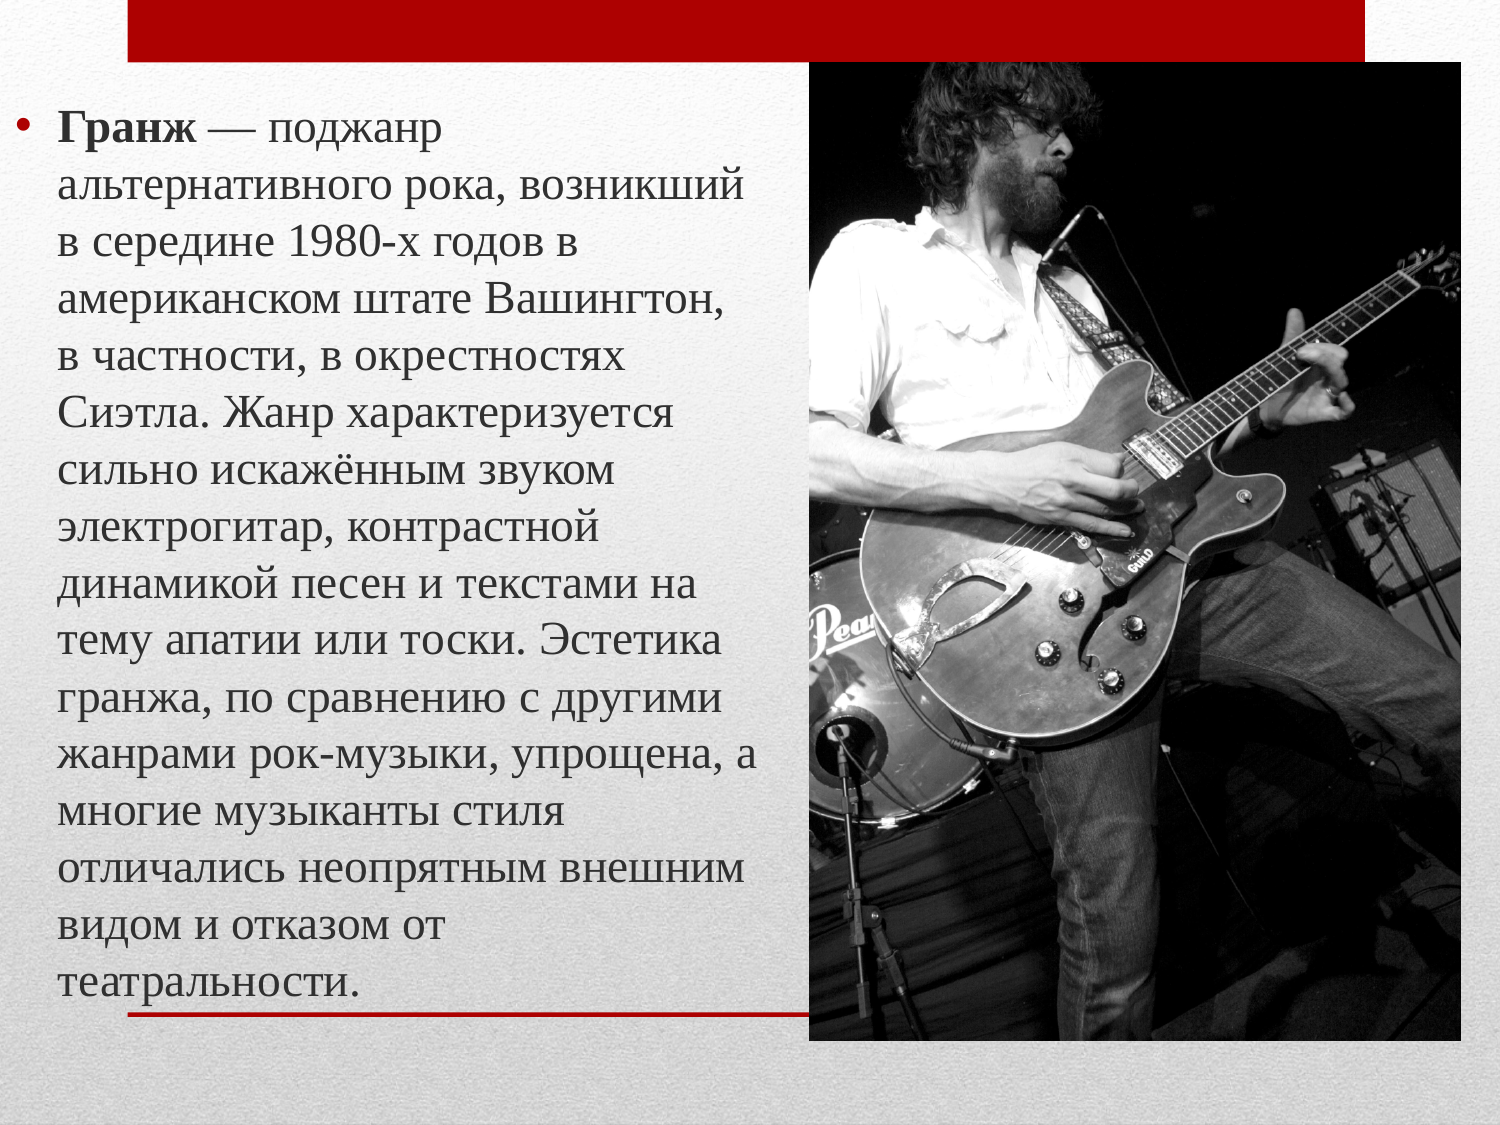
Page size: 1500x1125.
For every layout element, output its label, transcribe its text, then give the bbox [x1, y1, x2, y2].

list Гранж — поджанр альтернативного рока, возникший в середине 1980-х годов в американском штате Вашингтон, в частности, в окрестностях Сиэтла. Жанр характеризуется сильно искажённым звуком электрогитар, контрастной динамикой песен и текстами на тему апатии или тоски. Эстетика гранжа, по сравнению с другими жанрами рок-музыки, упрощена, а многие музыканты стиля отличались неопрятным внешним видом и отказом от театральности. [0, 78, 774, 1024]
picture [808, 62, 1462, 1042]
